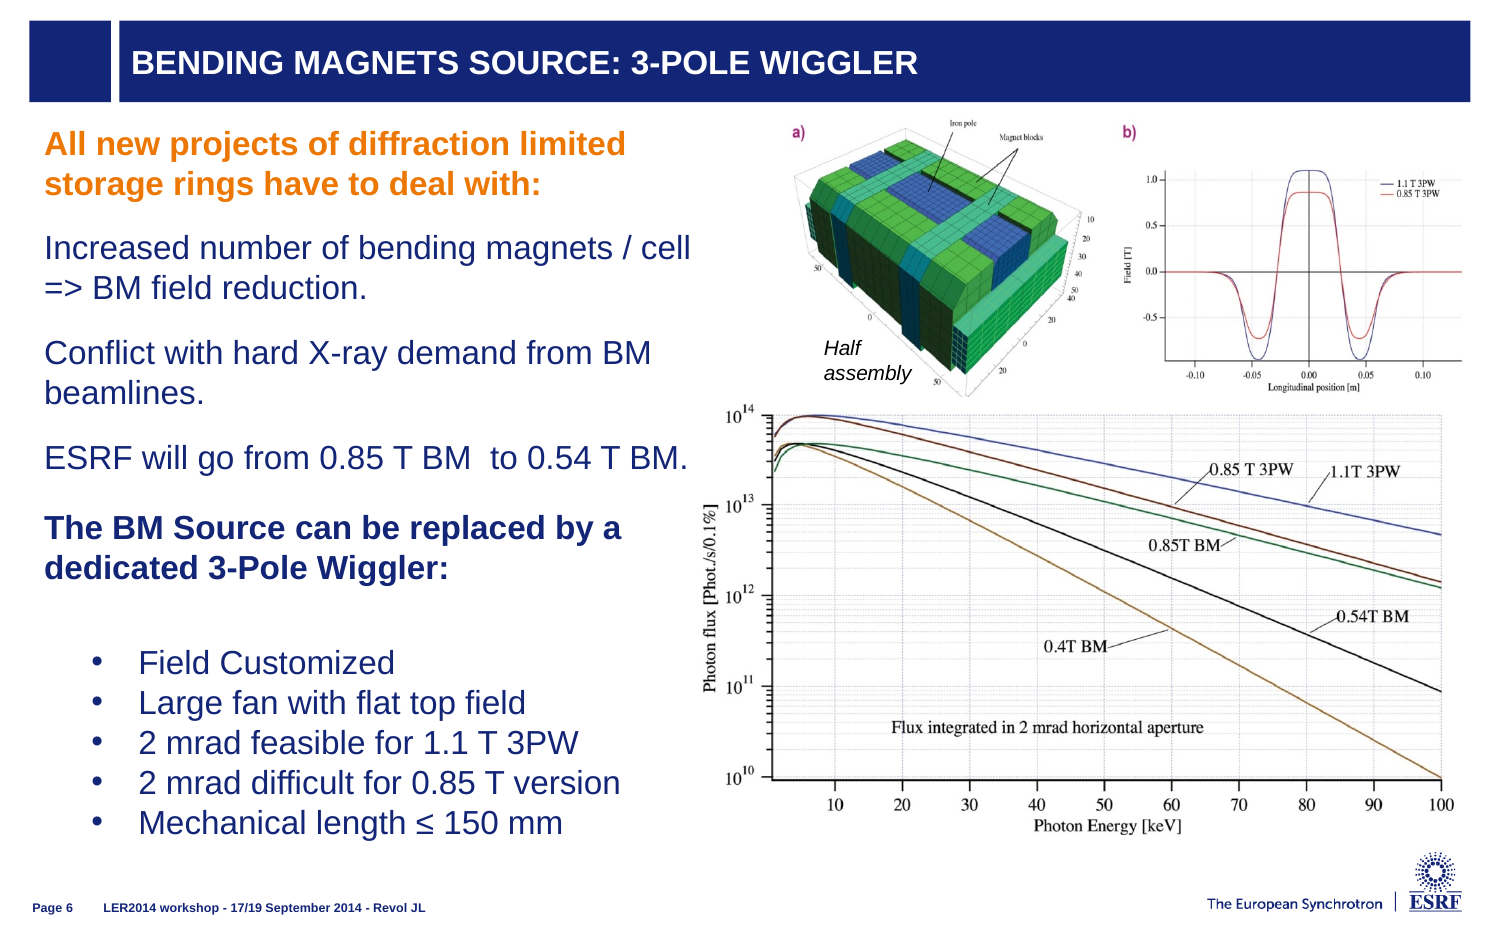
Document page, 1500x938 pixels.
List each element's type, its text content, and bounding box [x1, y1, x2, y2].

slide_number Page 6 [32, 886, 101, 916]
picture [690, 114, 1500, 938]
text_box Field Customized Large fan with flat top field 2 mrad feasible for 1.1 T 3PW 2 mrad difficult for 0.85 T version Mechanical length ≤ 150 mm [76, 634, 704, 849]
text_box All new projects of diffraction limited storage rings have to deal with: Increased number of bending magnets / cell => BM field reduction. Conflict with hard X-ray demand from BM beamlines. ESRF will go from 0.85 T BM to 0.54 T BM. The BM Source can be replaced by a dedicated 3-Pole Wiggler: [29, 114, 727, 594]
title Bending magnets source: 3-Pole wiggler [119, 20, 1471, 103]
footer LER2014 workshop - 17/19 September 2014 - Revol JL [103, 886, 1108, 916]
